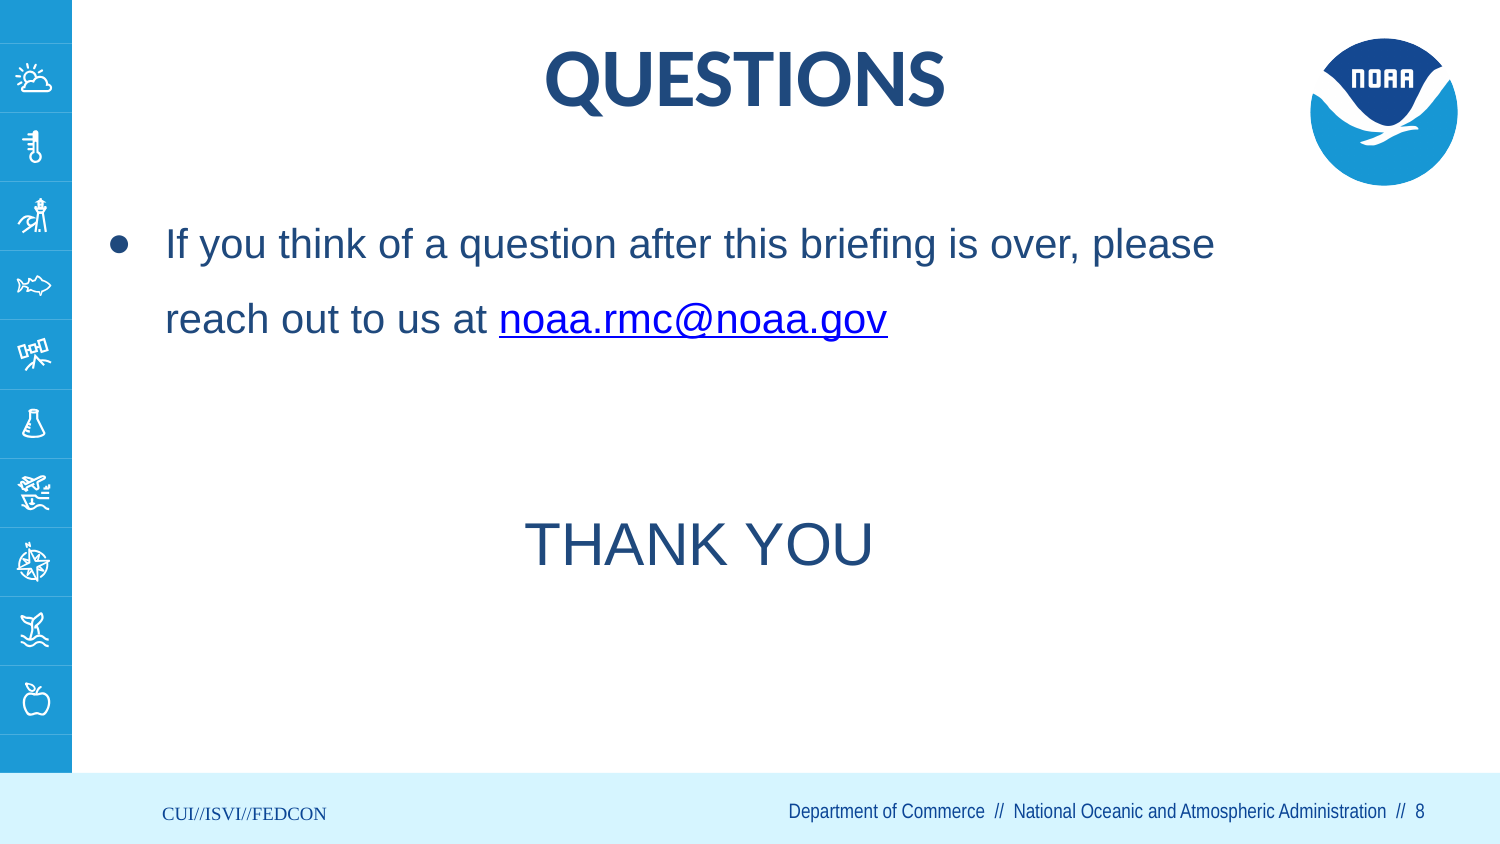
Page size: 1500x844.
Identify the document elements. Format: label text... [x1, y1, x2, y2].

picture [0, 0, 72, 772]
list If you think of a question after this briefing is over, please reach out to us at noaa.rmc@noaa.gov THANK YOU [75, 176, 1325, 660]
text_box CUI//ISVI//FEDCON [147, 790, 351, 836]
title QUESTIONS [75, 0, 1267, 147]
picture [1309, 37, 1460, 188]
